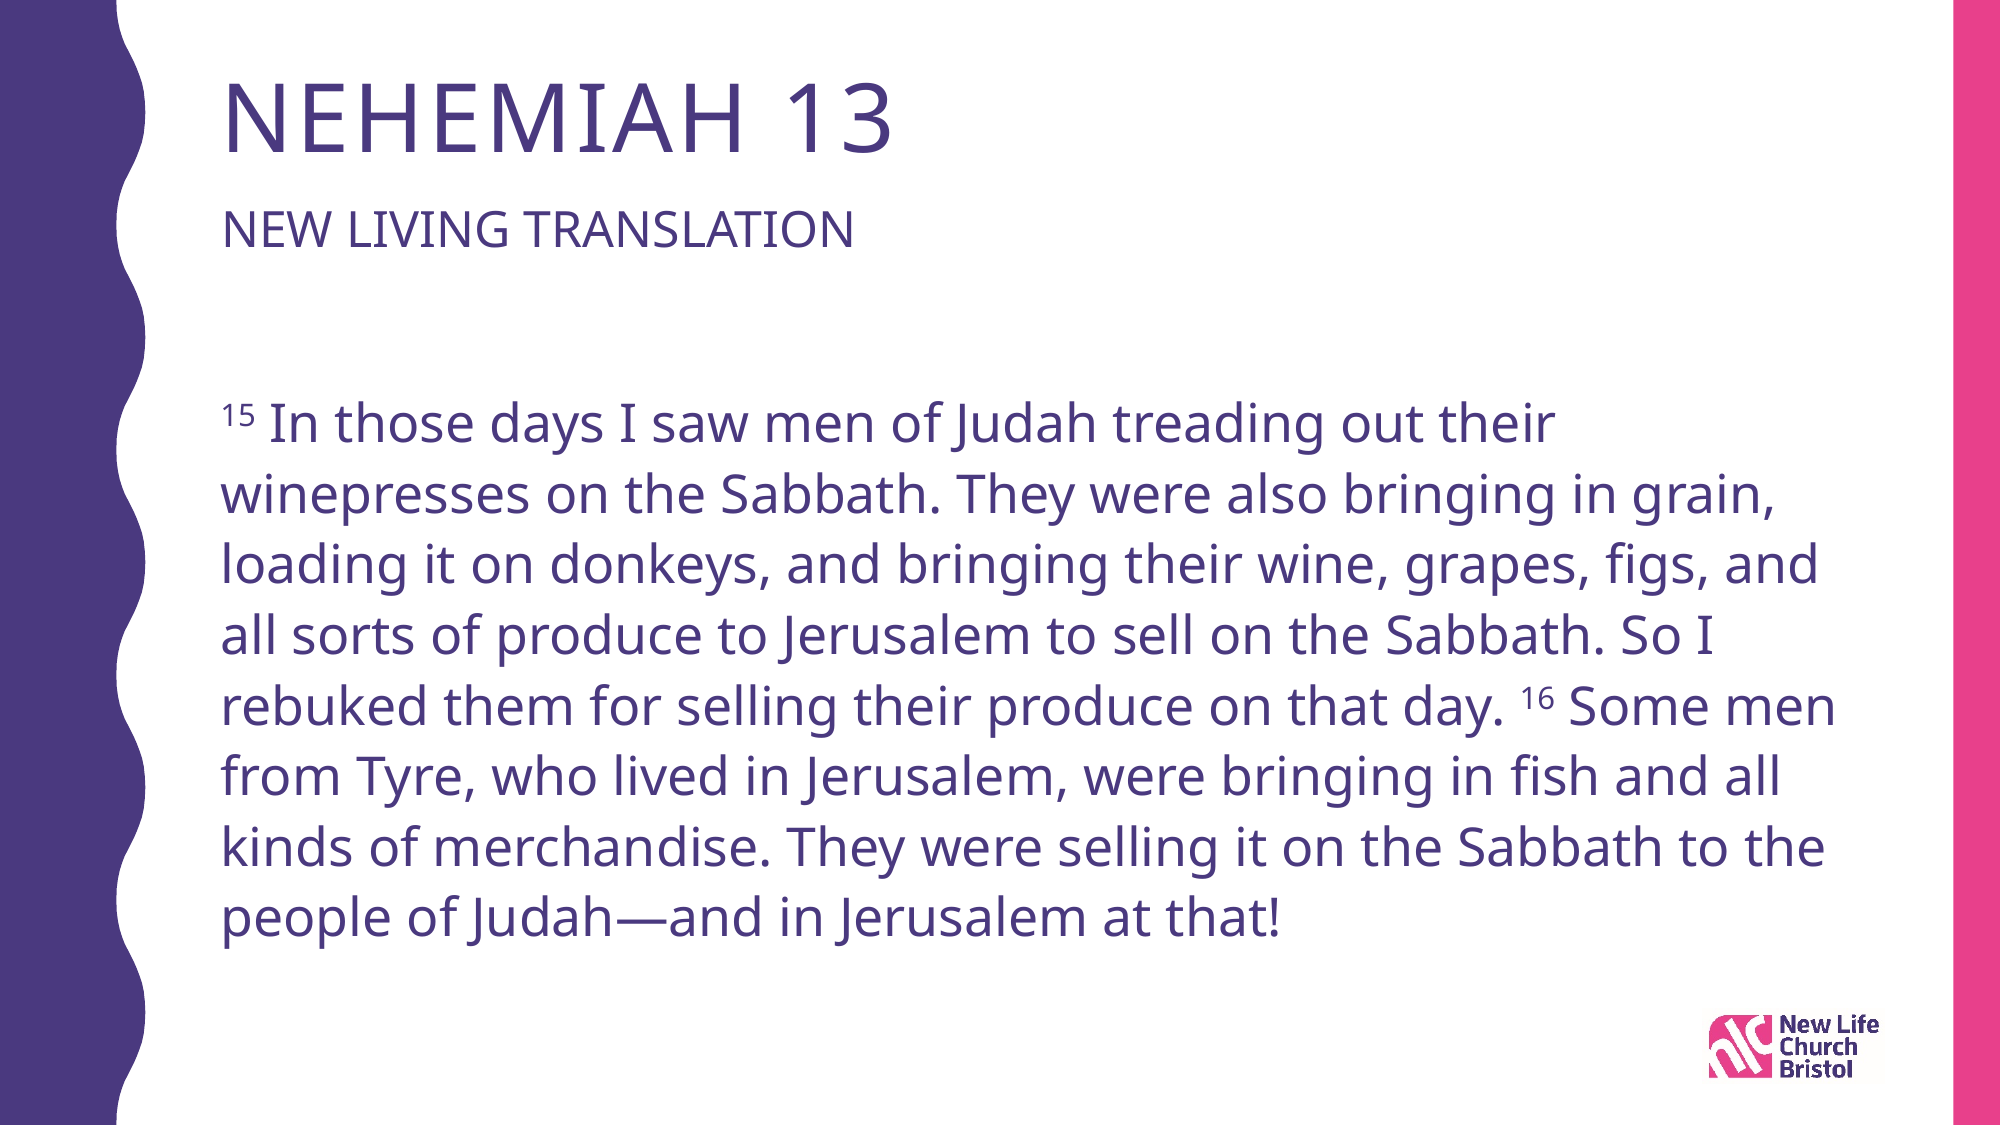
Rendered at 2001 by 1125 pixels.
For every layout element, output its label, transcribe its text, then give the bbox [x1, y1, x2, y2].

list New Living Translation [206, 184, 1876, 301]
list 15 In those days I saw men of Judah treading out their winepresses on the Sabbath. They were also bringing in grain, loading it on donkeys, and bringing their wine, grapes, figs, and all sorts of produce to Jerusalem to sell on the Sabbath. So I rebuked them for selling their produce on that day. 16 Some men from Tyre, who lived in Jerusalem, were bringing in fish and all kinds of merchandise. They were selling it on the Sabbath to the people of Judah—and in Jerusalem at that! [205, 375, 1875, 965]
title Nehemiah 13 [205, 62, 1875, 182]
picture [1702, 1008, 1885, 1084]
